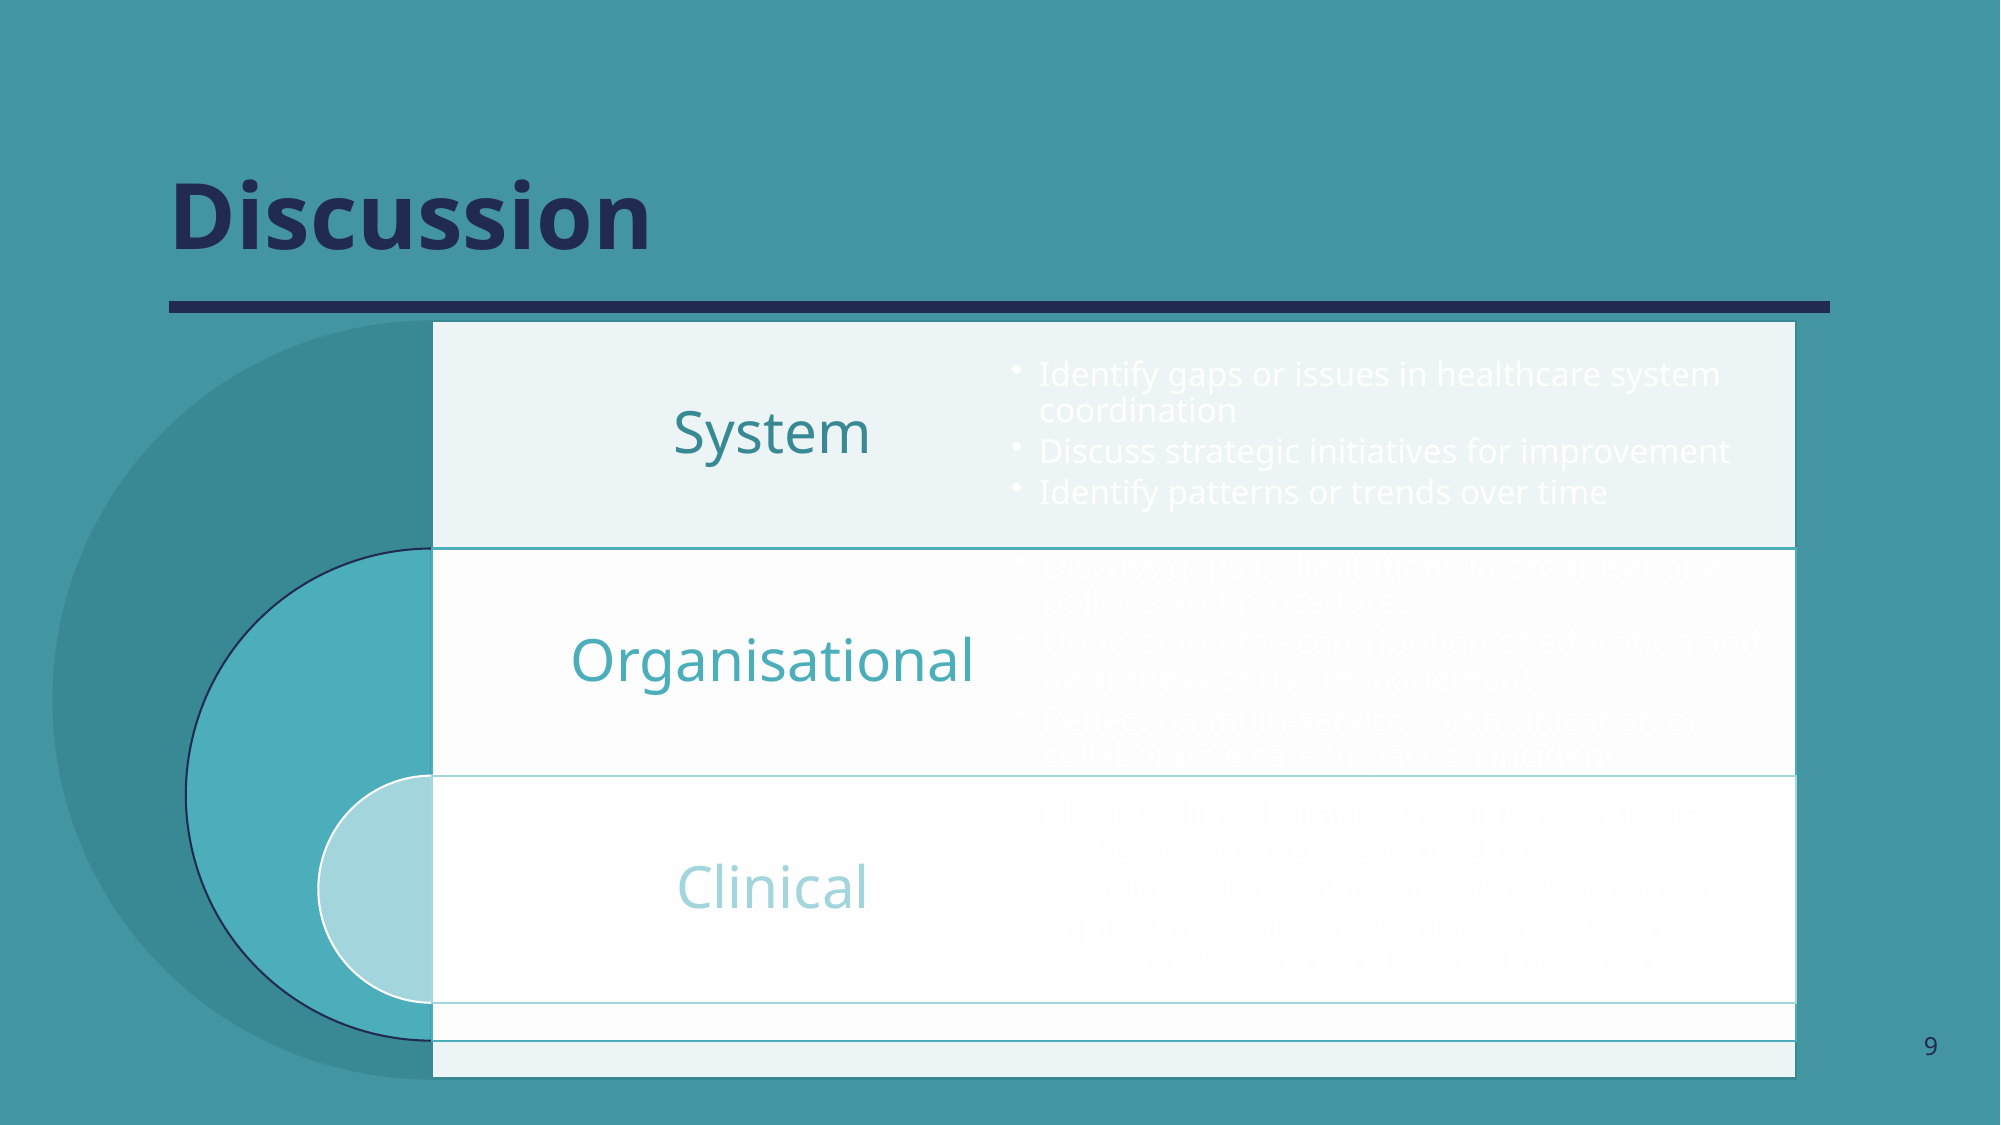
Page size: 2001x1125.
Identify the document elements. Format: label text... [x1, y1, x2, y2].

title Discussion [168, 163, 1450, 270]
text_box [99, 321, 1843, 1079]
slide_number 9 [1885, 1032, 1954, 1063]
